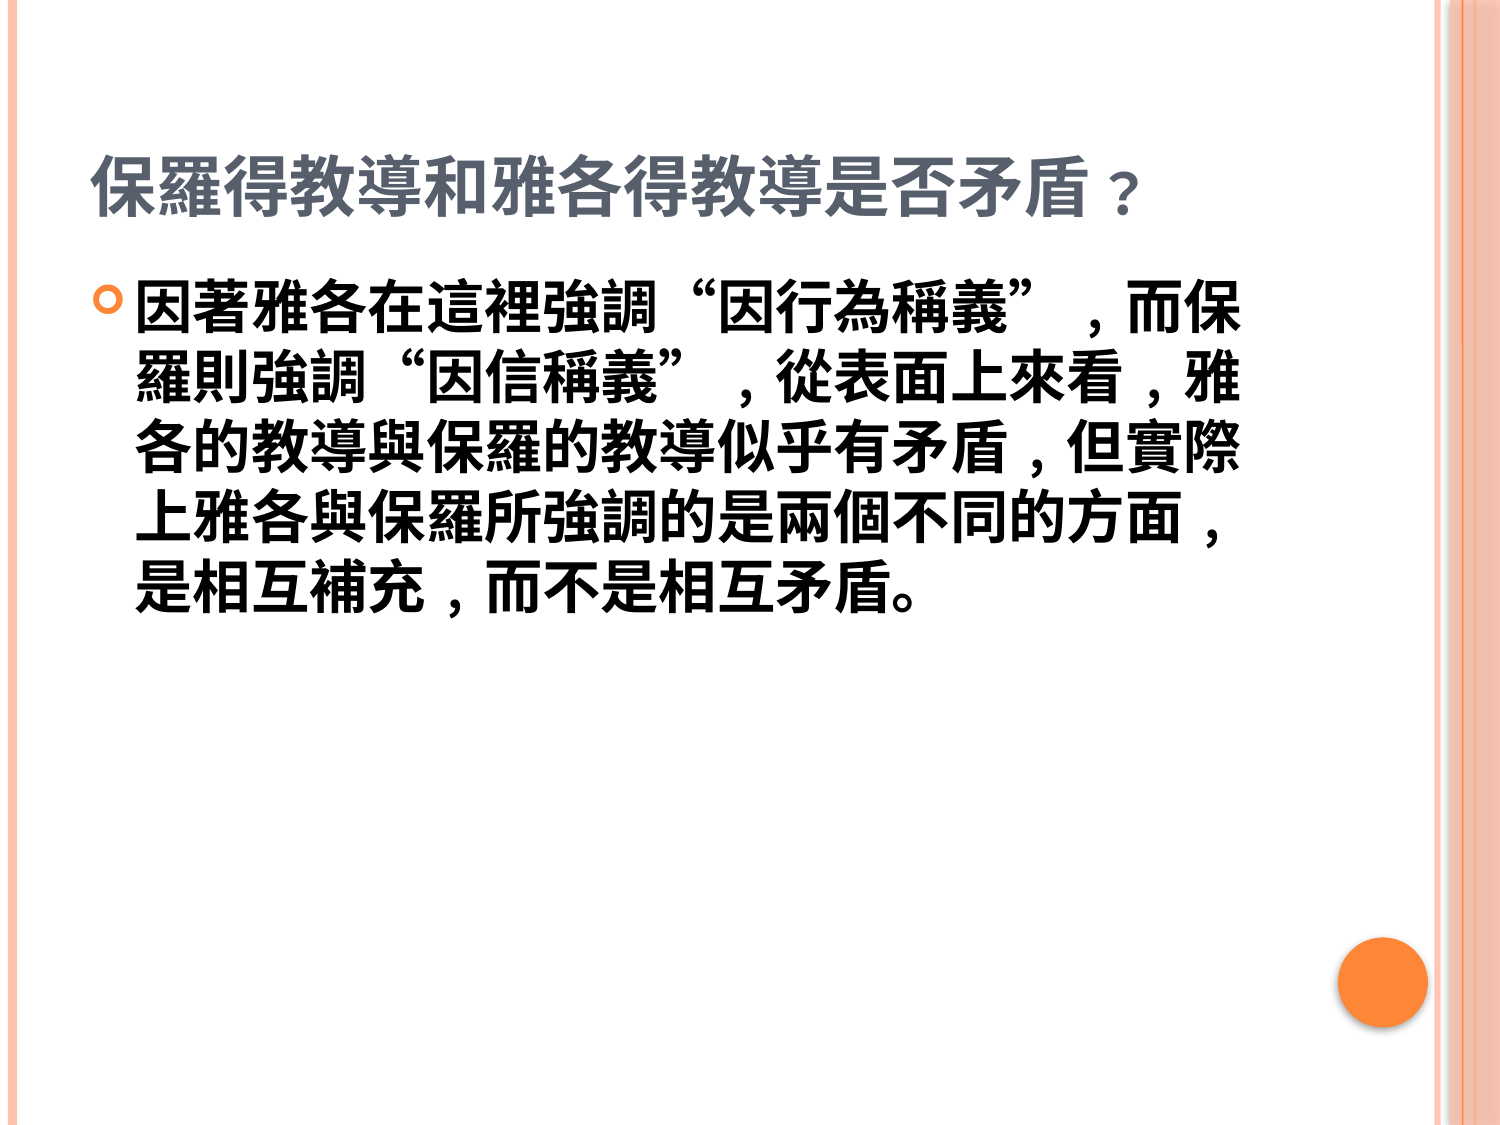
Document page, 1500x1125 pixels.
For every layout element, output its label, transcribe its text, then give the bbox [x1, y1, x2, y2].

list 因著雅各在這裡強調“因行為稱義”﹐而保羅則強調“因信稱義”﹐從表面上來看﹐雅各的教導與保羅的教導似乎有矛盾﹐但實際上雅各與保羅所強調的是兩個不同的方面﹐是相互補充﹐而不是相互矛盾。 [75, 262, 1300, 1062]
title 保羅得教導和雅各得教導是否矛盾﹖ [75, 45, 1300, 233]
